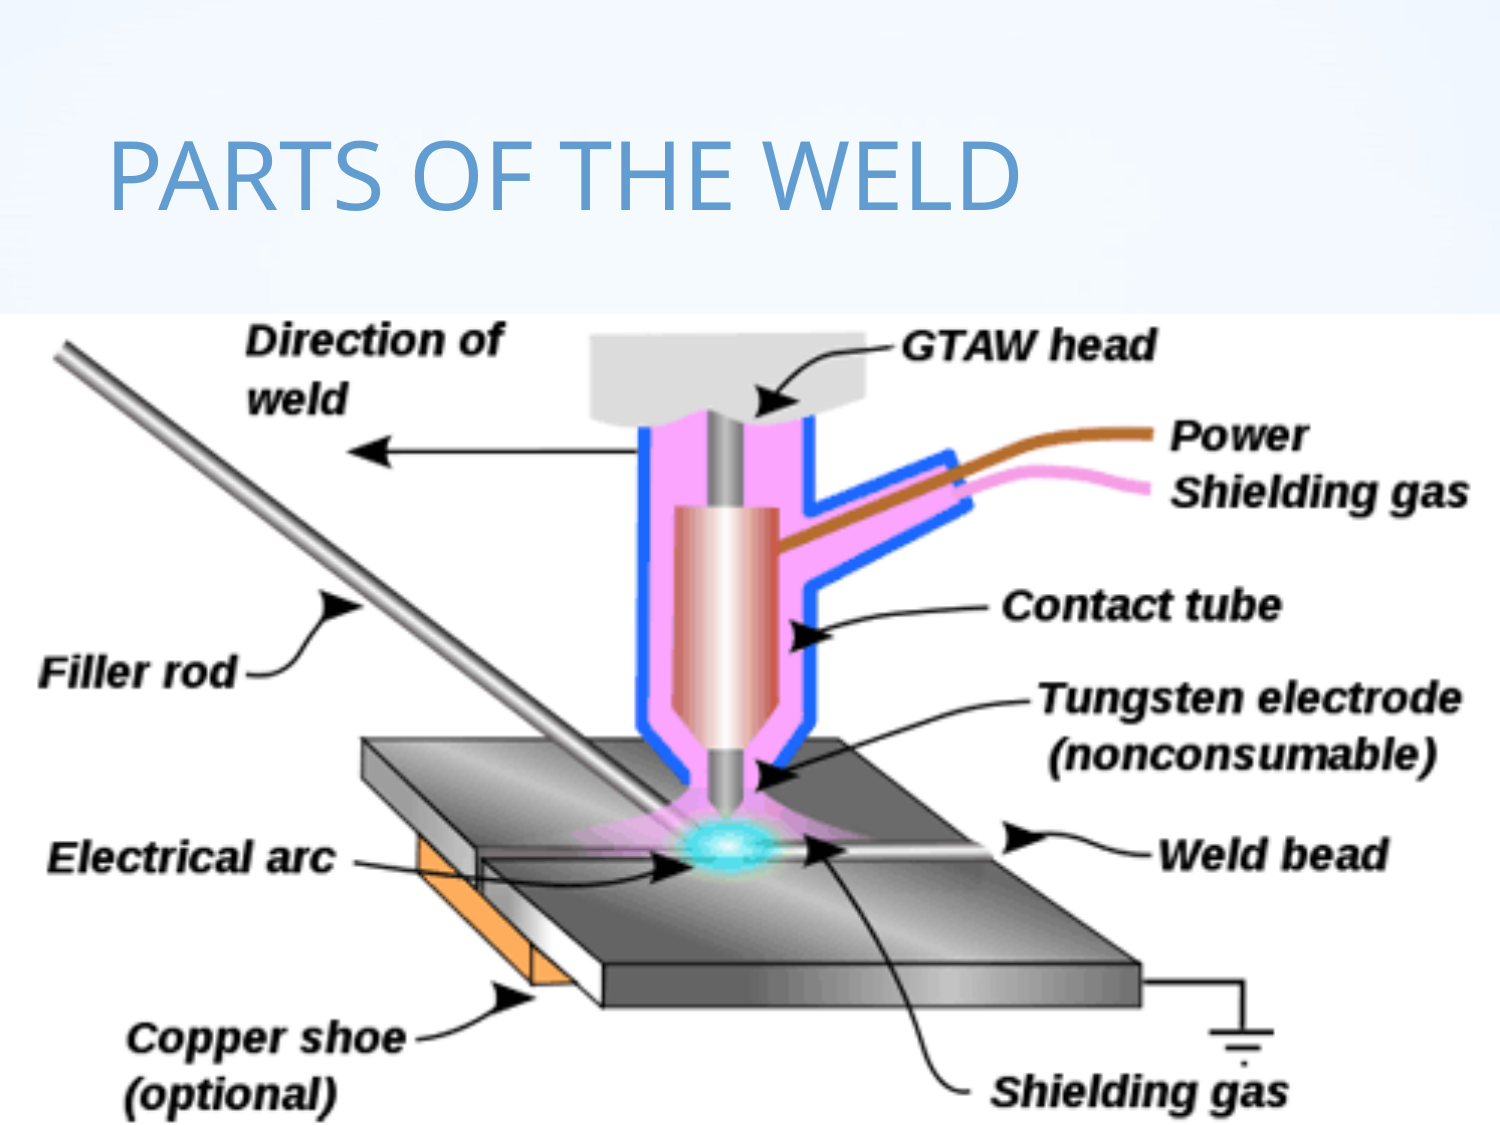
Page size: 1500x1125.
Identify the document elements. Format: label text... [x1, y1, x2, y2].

picture [0, 0, 1500, 314]
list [0, 314, 1500, 1125]
title PARTS OF THE WELD [90, 17, 1410, 237]
